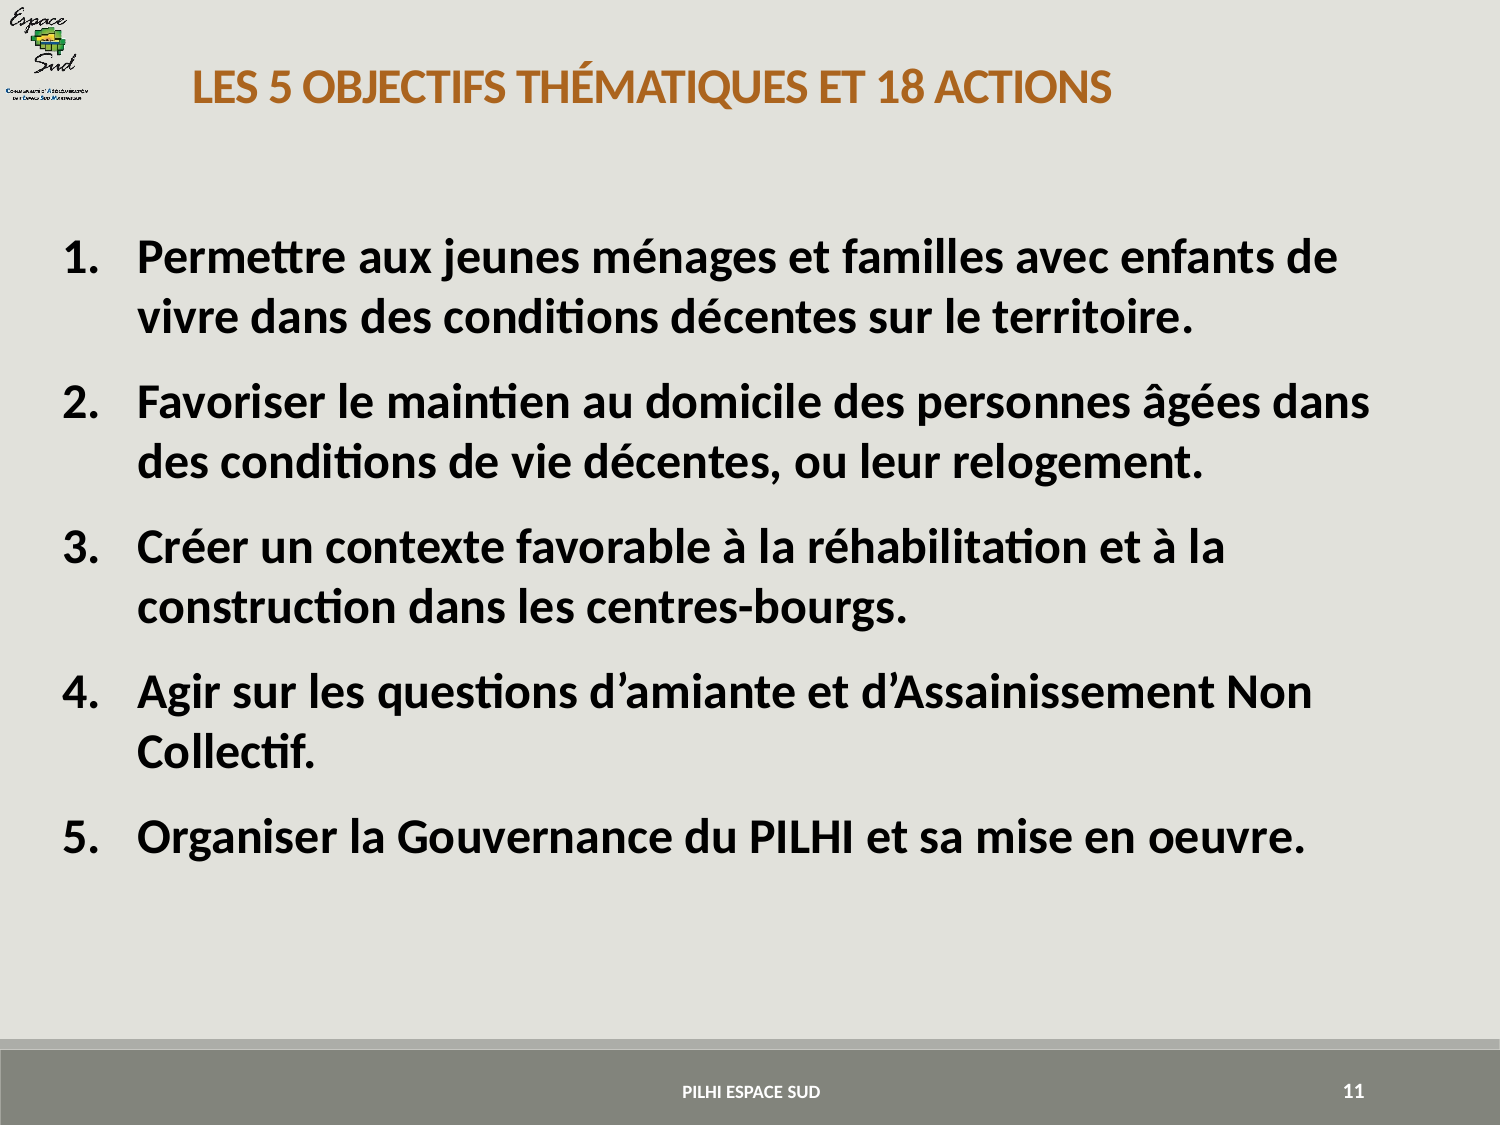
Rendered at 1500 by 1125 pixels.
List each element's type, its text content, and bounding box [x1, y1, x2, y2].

slide_number 11 [1218, 1059, 1380, 1120]
text_box LES 5 OBJECTIFS THÉMATIQUES ET 18 ACTIONS [162, 29, 1149, 125]
picture [5, 7, 88, 101]
footer PILHI ESPACE SUD [453, 763, 1047, 1125]
text_box Permettre aux jeunes ménages et familles avec enfants de vivre dans des conditions décentes sur le territoire. Favoriser le maintien au domicile des personnes âgées dans des conditions de vie décentes, ou leur relogement. Créer un contexte favorable à la réhabilitation et à la construction dans les centres-bourgs. Agir sur les questions d’amiante et d’Assainissement Non Collectif. Organiser la Gouvernance du PILHI et sa mise en oeuvre. [47, 215, 1418, 871]
